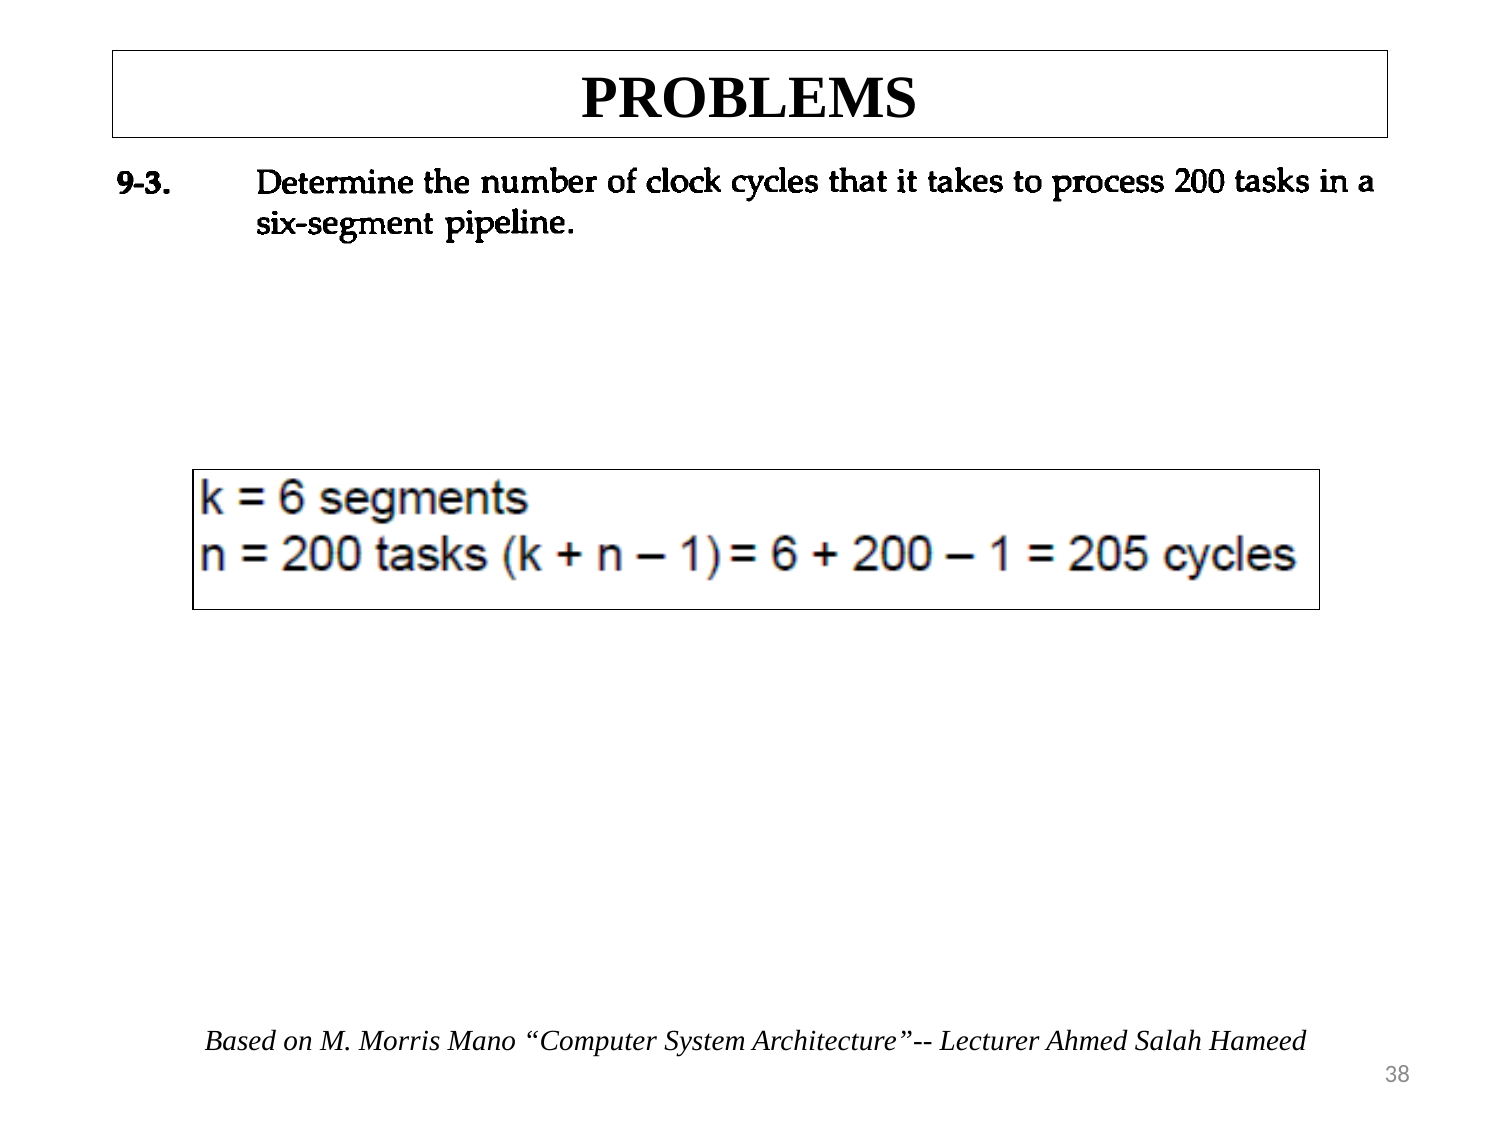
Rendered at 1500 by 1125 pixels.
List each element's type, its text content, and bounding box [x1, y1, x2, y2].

slide_number 38 [1074, 1064, 1425, 1103]
picture [104, 157, 1396, 251]
picture [193, 469, 1319, 609]
text_box Based on M. Morris Mano “Computer System Architecture”-- Lecturer Ahmed Salah Hameed [49, 1014, 1463, 1064]
title PROBLEMS [112, 50, 1388, 138]
